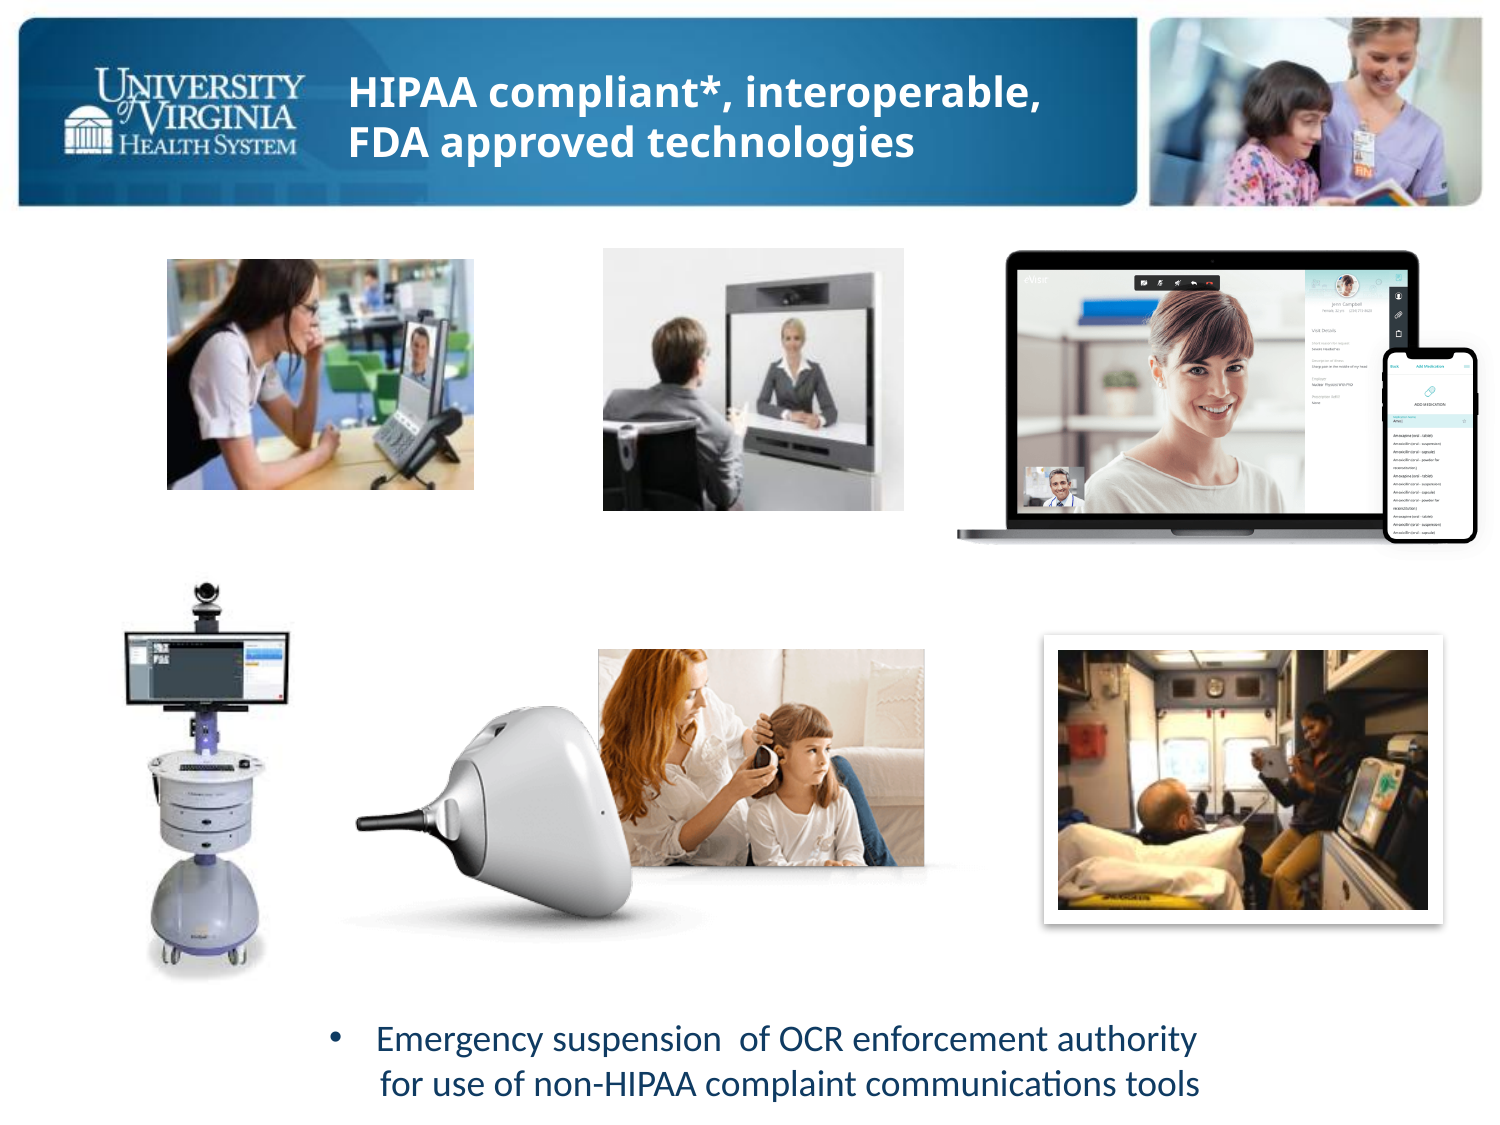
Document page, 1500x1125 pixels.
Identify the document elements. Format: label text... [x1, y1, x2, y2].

text_box Emergency suspension of OCR enforcement authority for use of non-HIPAA complaint communications tools [314, 1006, 1225, 1112]
picture [0, 0, 1500, 1125]
text_box HIPAA compliant*, interoperable, FDA approved technologies [332, 58, 1450, 174]
